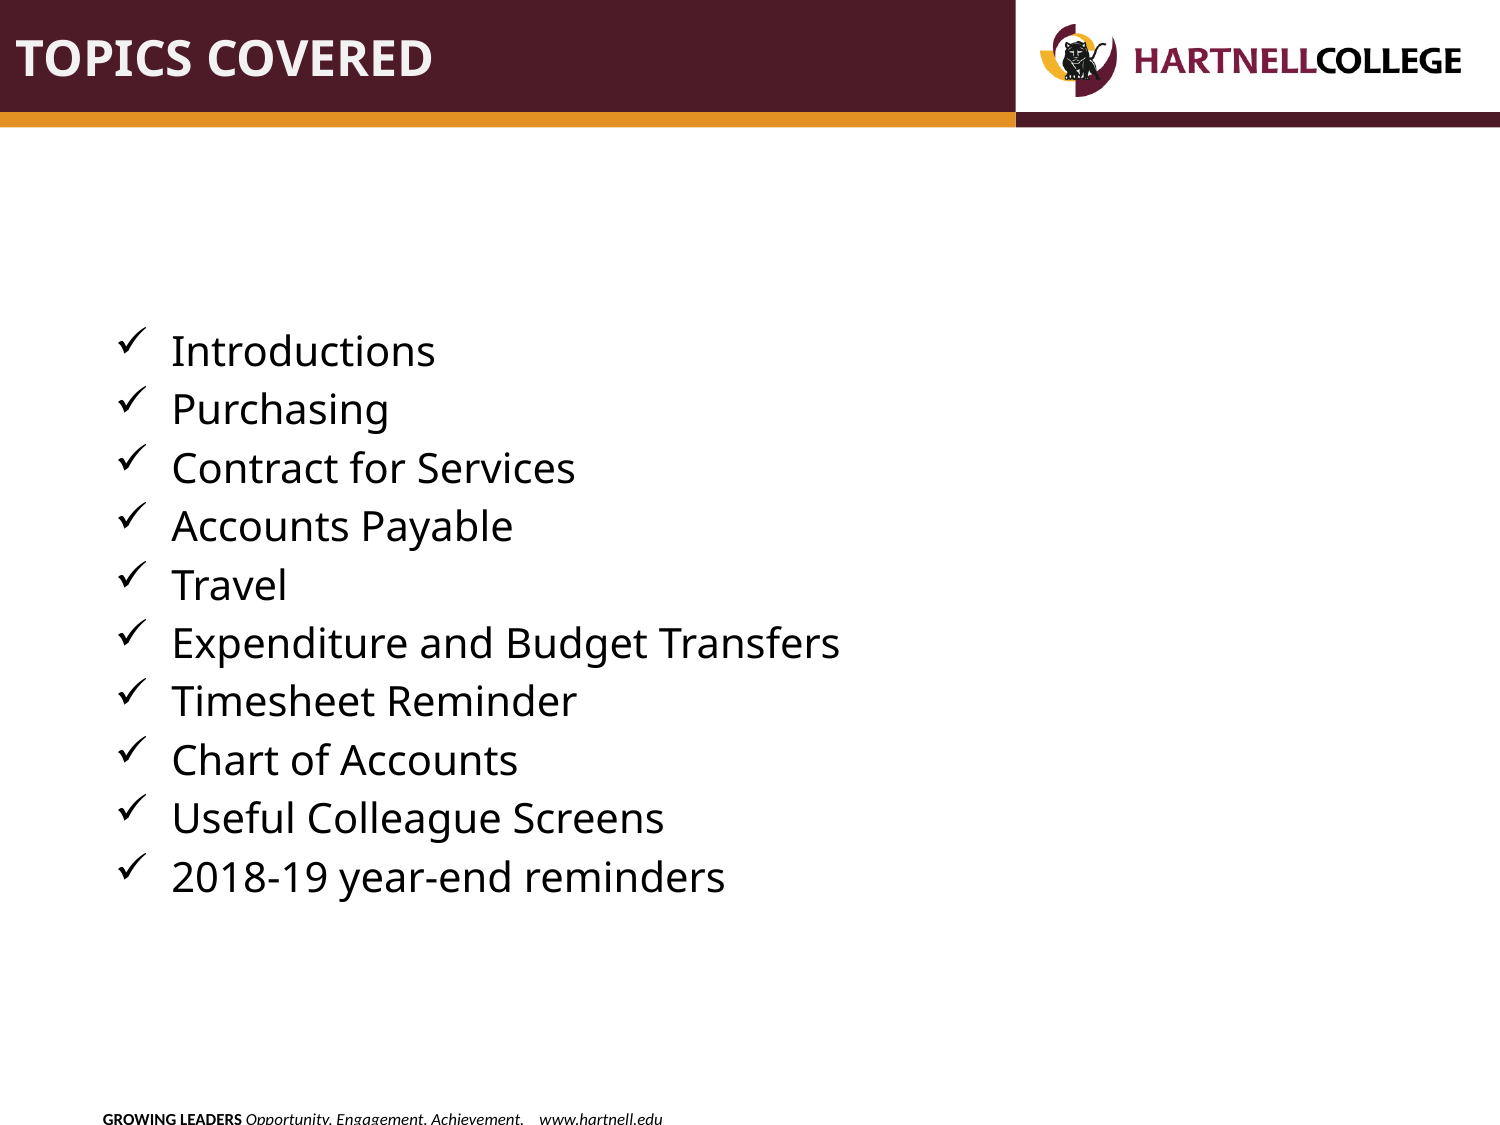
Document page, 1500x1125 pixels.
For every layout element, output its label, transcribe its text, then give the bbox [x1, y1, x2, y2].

list Introductions Purchasing Contract for Services Accounts Payable Travel Expenditure and Budget Transfers Timesheet Reminder Chart of Accounts Useful Colleague Screens 2018-19 year-end reminders [99, 162, 1375, 1063]
title Topics covered [0, 0, 1013, 113]
picture [1121, 38, 1476, 77]
picture [1040, 24, 1117, 97]
